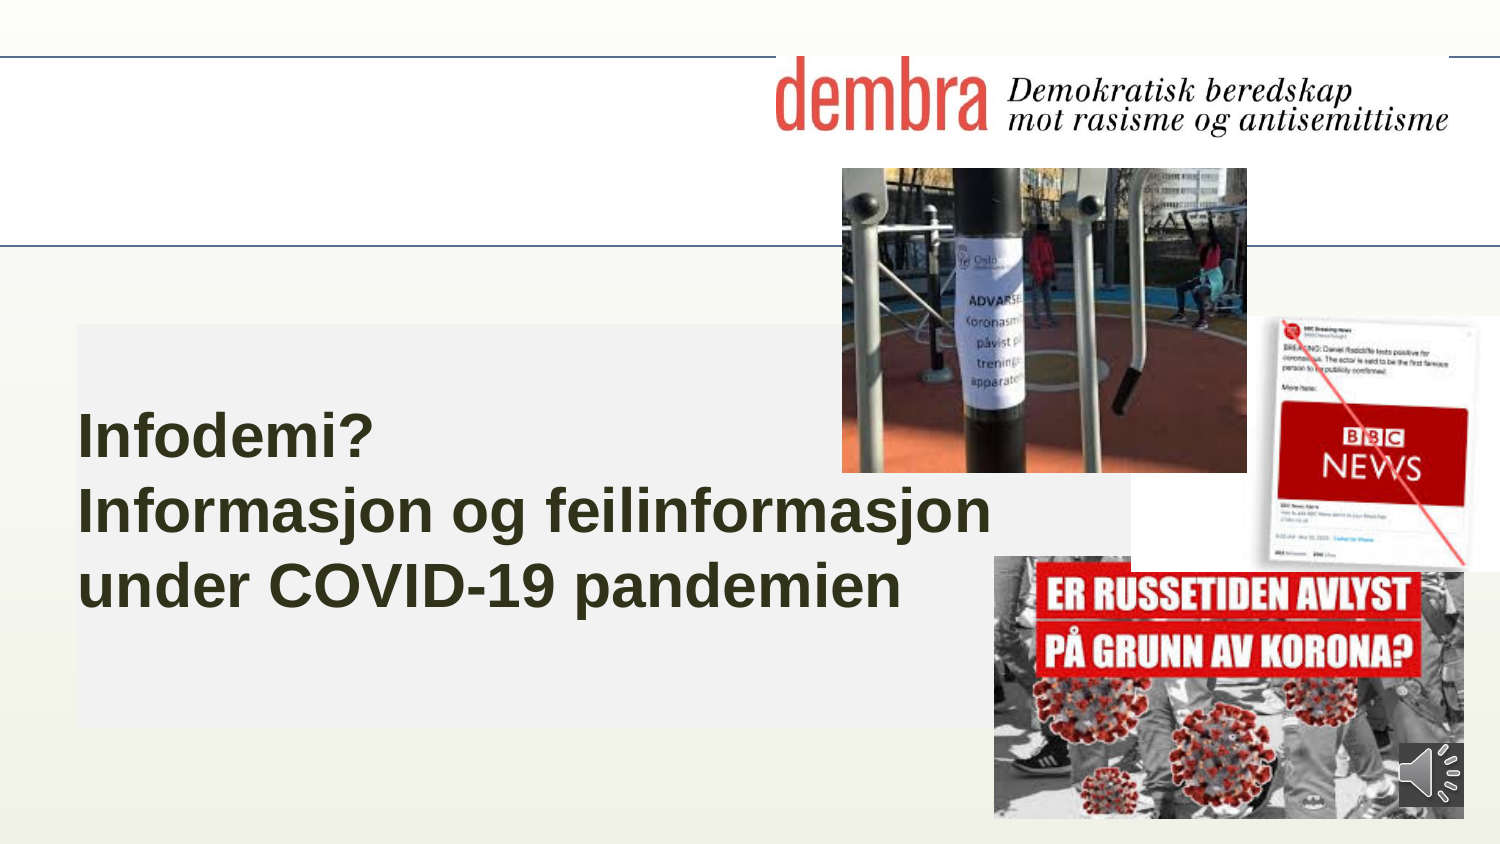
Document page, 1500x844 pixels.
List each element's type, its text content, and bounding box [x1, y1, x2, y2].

text_box [0, 56, 1500, 246]
subtitle [169, 528, 788, 660]
picture [842, 167, 1500, 819]
title Infodemi? Informasjon og feilinformasjon under COVID-19 pandemien [77, 340, 1126, 688]
picture [776, 56, 1449, 138]
